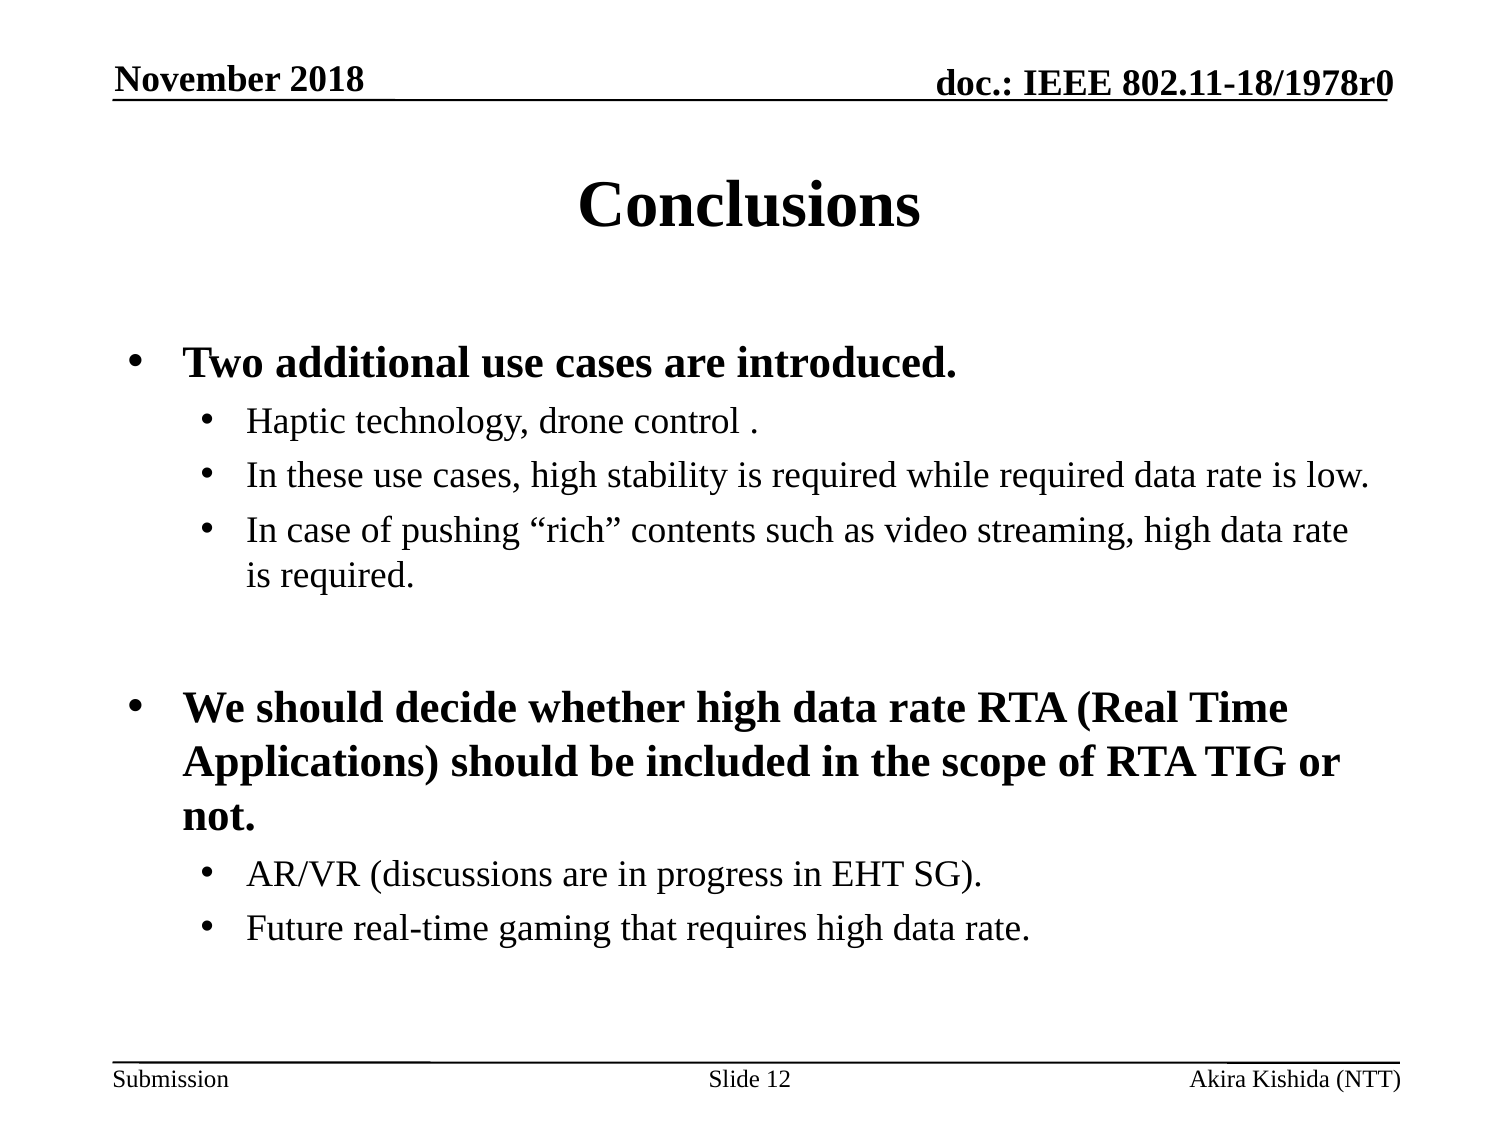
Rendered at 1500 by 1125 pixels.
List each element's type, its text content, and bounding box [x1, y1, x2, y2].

title Conclusions [112, 112, 1388, 288]
slide_number Slide 12 [684, 1061, 816, 1123]
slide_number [114, 54, 423, 100]
list Two additional use cases are introduced. Haptic technology, drone control . In these use cases, high stability is required while required data rate is low. In case of pushing “rich” contents such as video streaming, high data rate is required. We should decide whether high data rate RTA (Real Time Applications) should be included in the scope of RTA TIG or not. AR/VR (discussions are in progress in EHT SG). Future real-time gaming that requires high data rate. [112, 324, 1388, 1000]
footer Akira Kishida (NTT) [878, 1061, 1402, 1093]
